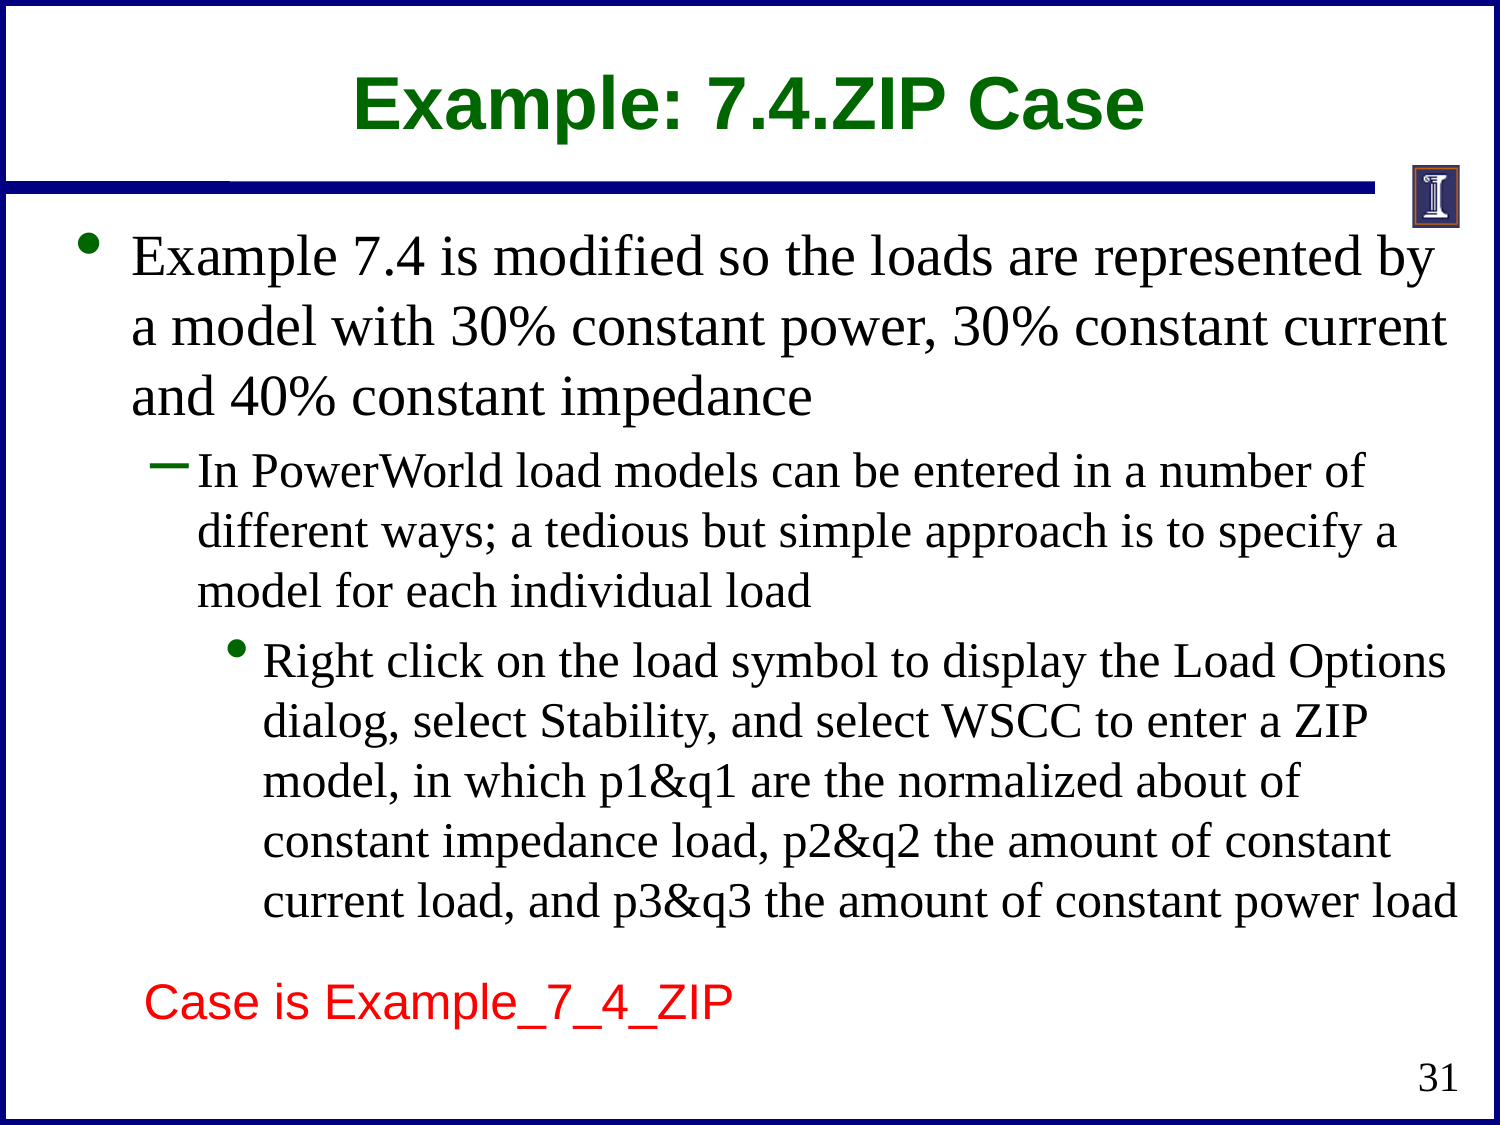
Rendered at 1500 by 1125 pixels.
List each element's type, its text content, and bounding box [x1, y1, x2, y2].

picture [1412, 165, 1460, 210]
slide_number 31 [1162, 1037, 1476, 1113]
text_box Case is Example_7_4_ZIP [128, 962, 750, 1038]
list Example 7.4 is modified so the loads are represented by a model with 30% constant power, 30% constant current and 40% constant impedance In PowerWorld load models can be entered in a number of different ways; a tedious but simple approach is to specify a model for each individual load Right click on the load symbol to display the Load Options dialog, select Stability, and select WSCC to enter a ZIP model, in which p1&q1 are the normalized about of constant impedance load, p2&q2 the amount of constant current load, and p3&q3 the amount of constant power load [60, 210, 1488, 885]
title Example: 7.4.ZIP Case [112, 37, 1388, 163]
